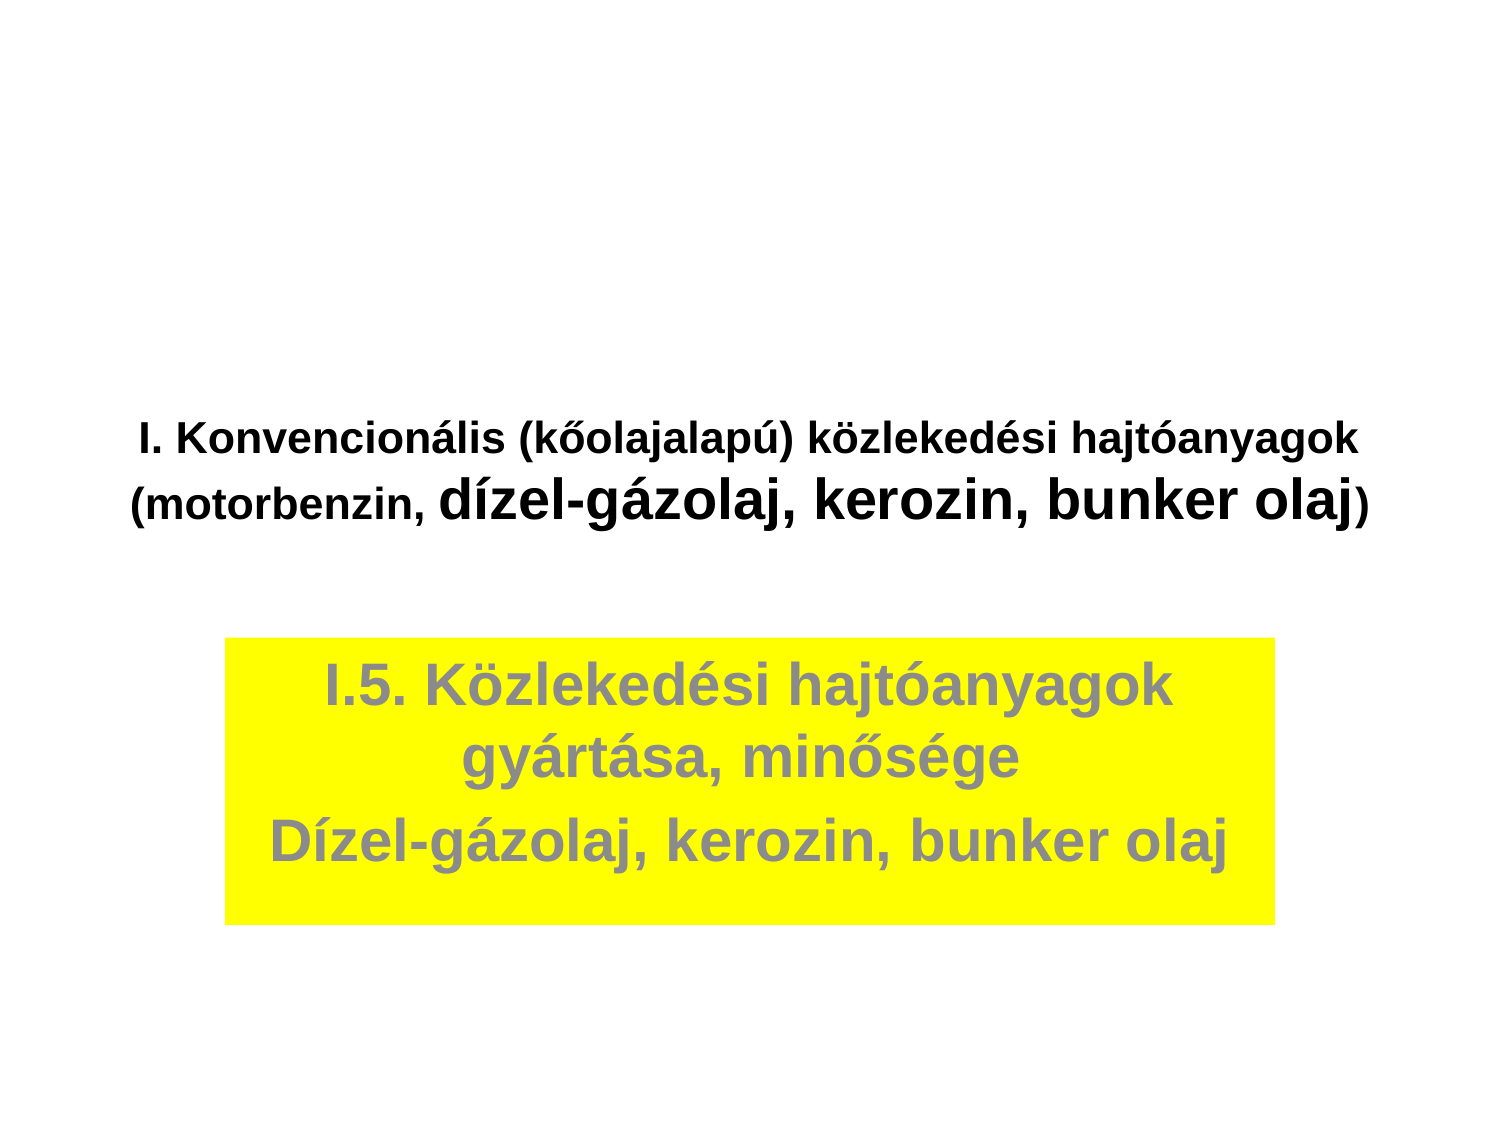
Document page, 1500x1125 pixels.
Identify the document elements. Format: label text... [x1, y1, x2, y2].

subtitle I.5. Közlekedési hajtóanyagok gyártása, minősége Dízel-gázolaj, kerozin, bunker olaj [225, 637, 1275, 925]
title I. Konvencionális (kőolajalapú) közlekedési hajtóanyagok (motorbenzin, dízel-gázolaj, kerozin, bunker olaj) [112, 349, 1388, 591]
